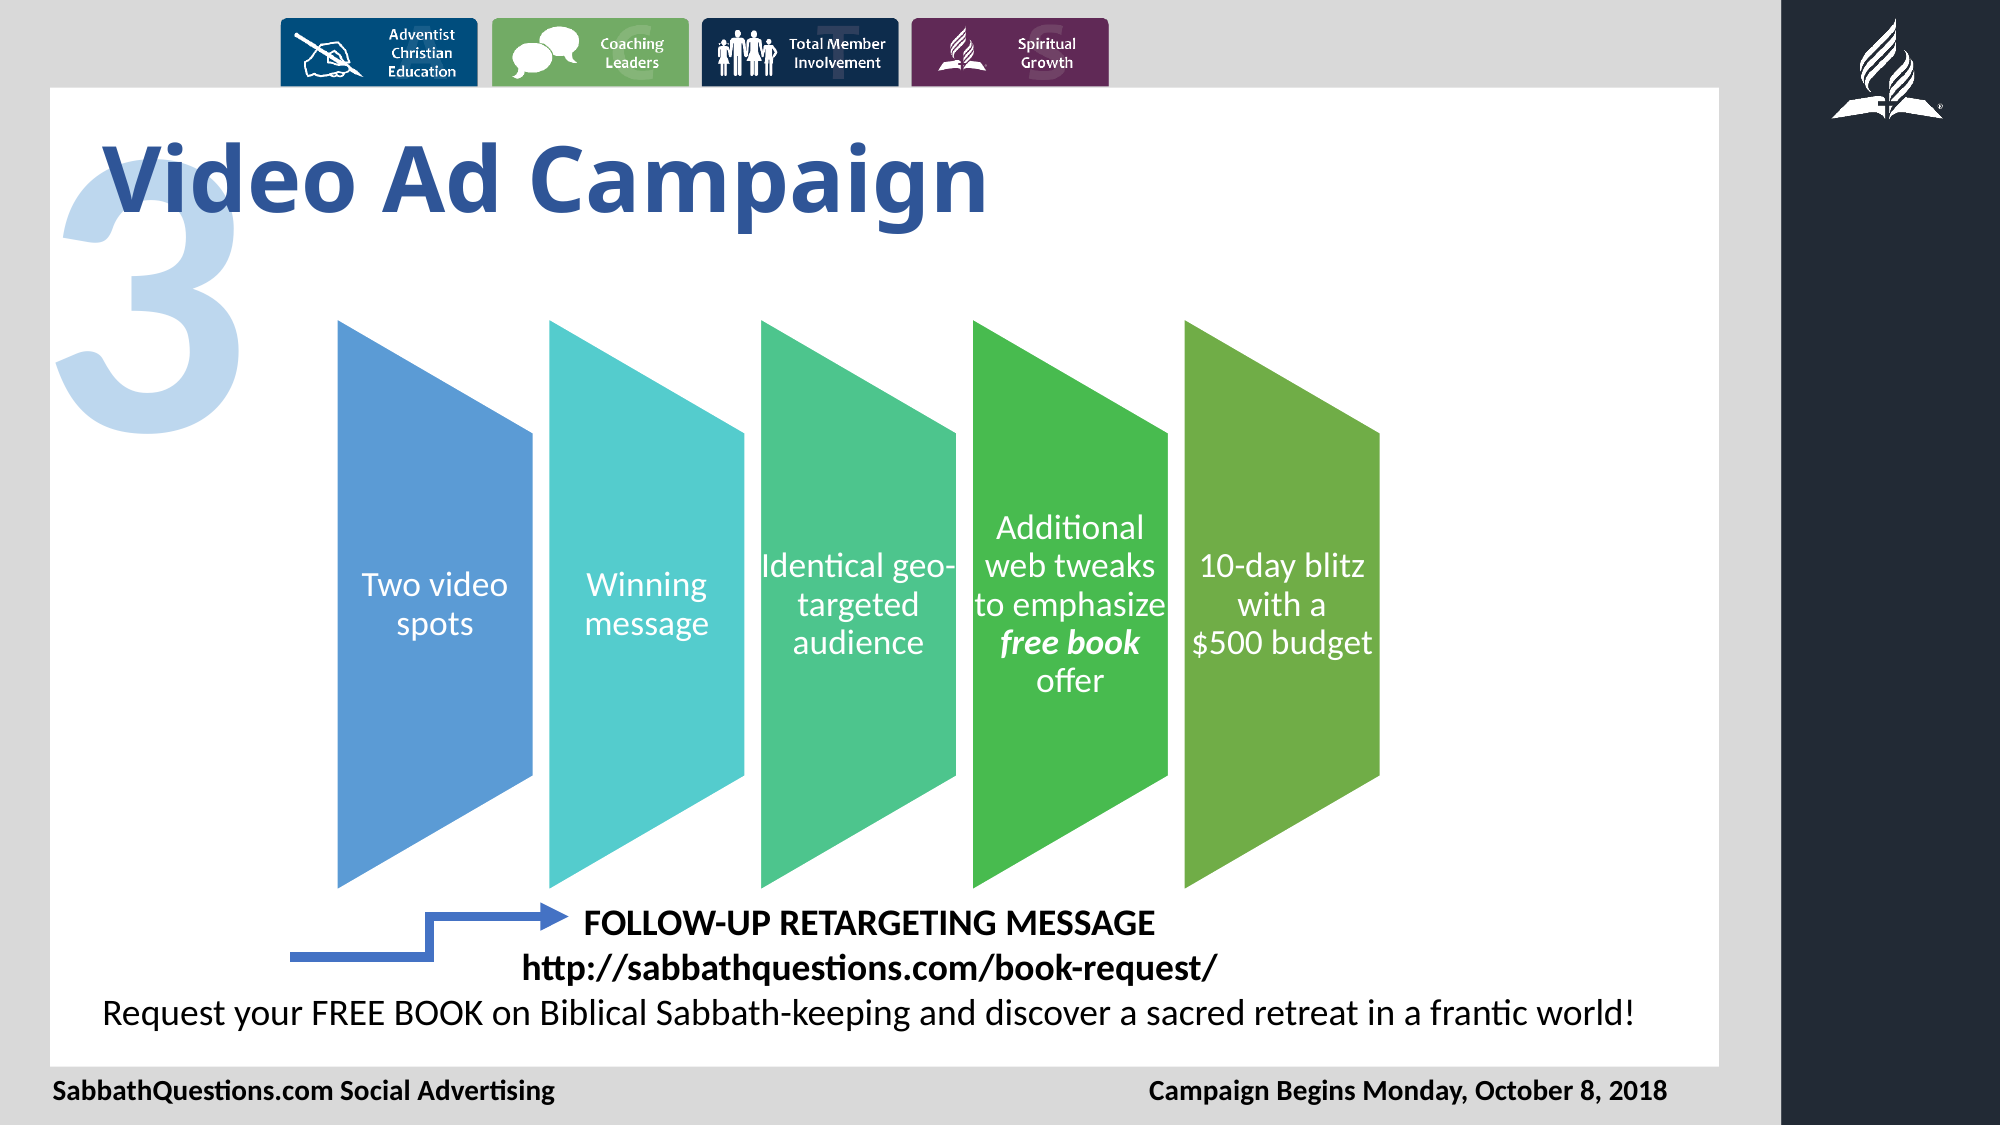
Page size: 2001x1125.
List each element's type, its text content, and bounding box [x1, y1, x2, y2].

picture [239, 0, 1150, 87]
text_box 3 [26, 9, 292, 522]
title Video Ad Campaign [87, 87, 1669, 278]
text_box SabbathQuestions.com Social Advertising [37, 1064, 822, 1115]
text_box FOLLOW-UP RETARGETING MESSAGE http://sabbathquestions.com/book-request/ Request your FREE BOOK on Biblical Sabbath-keeping and discover a sacred retreat in a frantic world! [57, 890, 1683, 1041]
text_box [290, 916, 569, 958]
text_box Campaign Begins Monday, October 8, 2018 [899, 1064, 1683, 1115]
picture [1831, 18, 1943, 119]
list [336, 318, 1382, 891]
